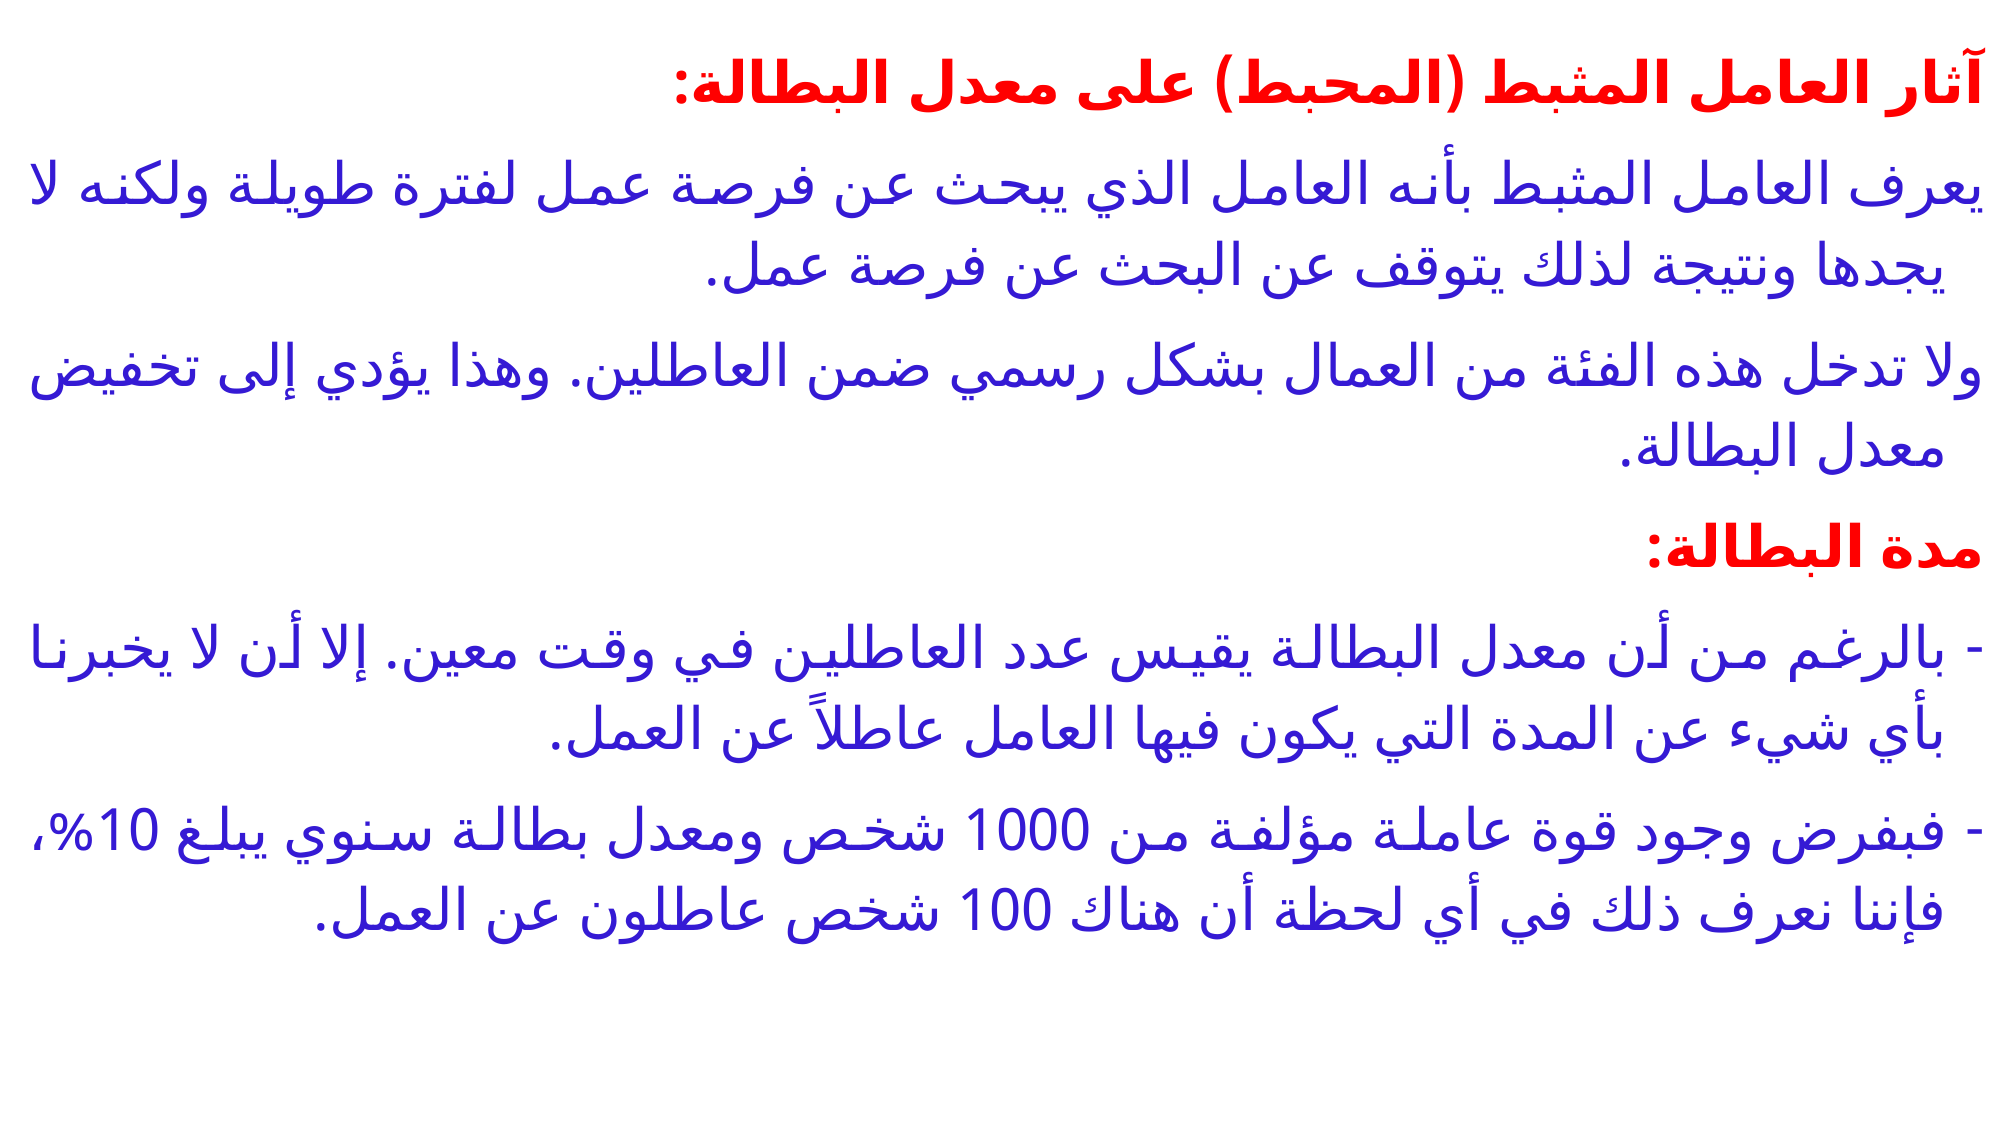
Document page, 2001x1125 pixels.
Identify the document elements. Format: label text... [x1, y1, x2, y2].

list آثار العامل المثبط (المحبط) على معدل البطالة: يعرف العامل المثبط بأنه العامل الذي يبحث عن فرصة عمل لفترة طويلة ولكنه لا يجدها ونتيجة لذلك يتوقف عن البحث عن فرصة عمل. ولا تدخل هذه الفئة من العمال بشكل رسمي ضمن العاطلين. وهذا يؤدي إلى تخفيض معدل البطالة. مدة البطالة: بالرغم من أن معدل البطالة يقيس عدد العاطلين في وقت معين. إلا أن لا يخبرنا بأي شيء عن المدة التي يكون فيها العامل عاطلاً عن العمل. فبفرض وجود قوة عاملة مؤلفة من 1000 شخص ومعدل بطالة سنوي يبلغ 10%، فإننا نعرف ذلك في أي لحظة أن هناك 100 شخص عاطلون عن العمل. [0, 27, 2000, 1098]
